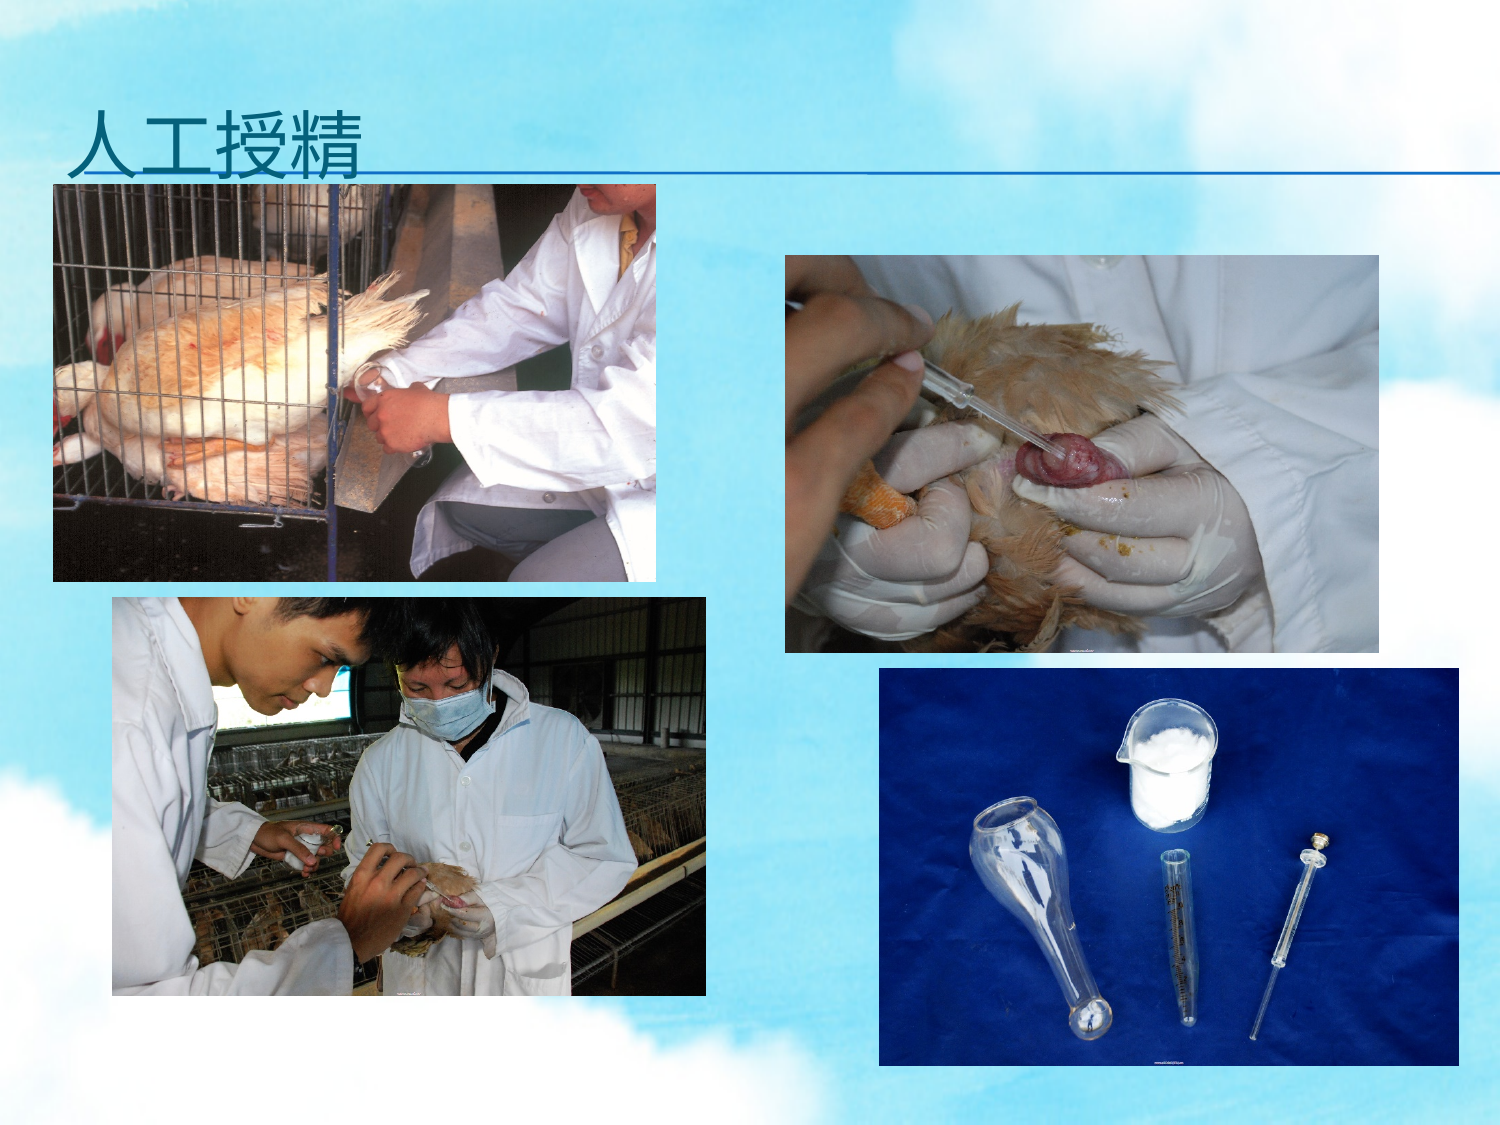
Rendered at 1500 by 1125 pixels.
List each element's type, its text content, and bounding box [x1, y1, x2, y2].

picture [0, 0, 1500, 1125]
title 人工授精 [50, 75, 1475, 213]
